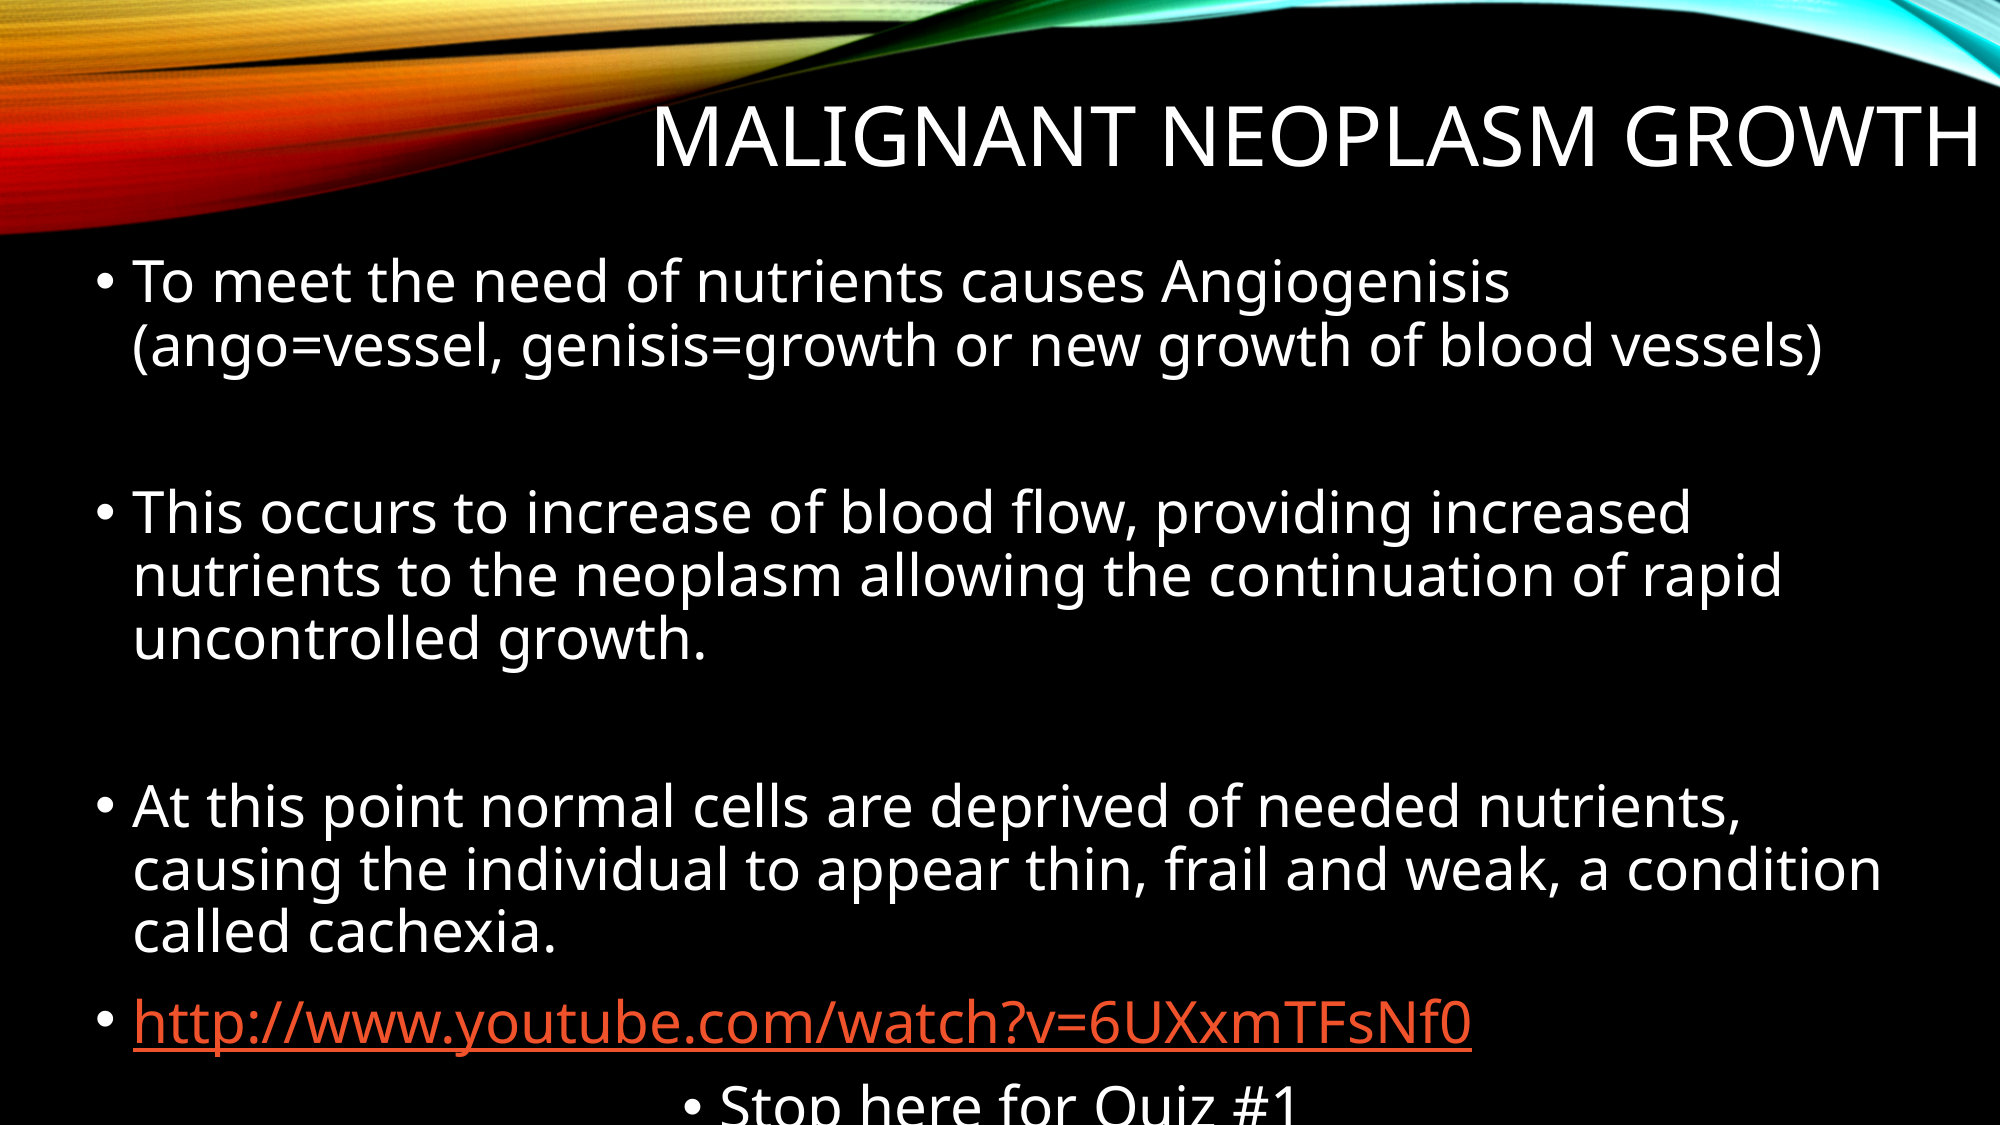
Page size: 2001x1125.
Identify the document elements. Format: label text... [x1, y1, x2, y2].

list To meet the need of nutrients causes Angiogenisis (ango=vessel, genisis=growth or new growth of blood vessels) This occurs to increase of blood flow, providing increased nutrients to the neoplasm allowing the continuation of rapid uncontrolled growth. At this point normal cells are deprived of needed nutrients, causing the individual to appear thin, frail and weak, a condition called cachexia. http://www.youtube.com/watch?v=6UXxmTFsNf0 Stop here for Quiz #1 [80, 245, 1906, 998]
title Malignant neoplasm growth [587, 33, 2000, 246]
picture [0, 0, 2000, 237]
